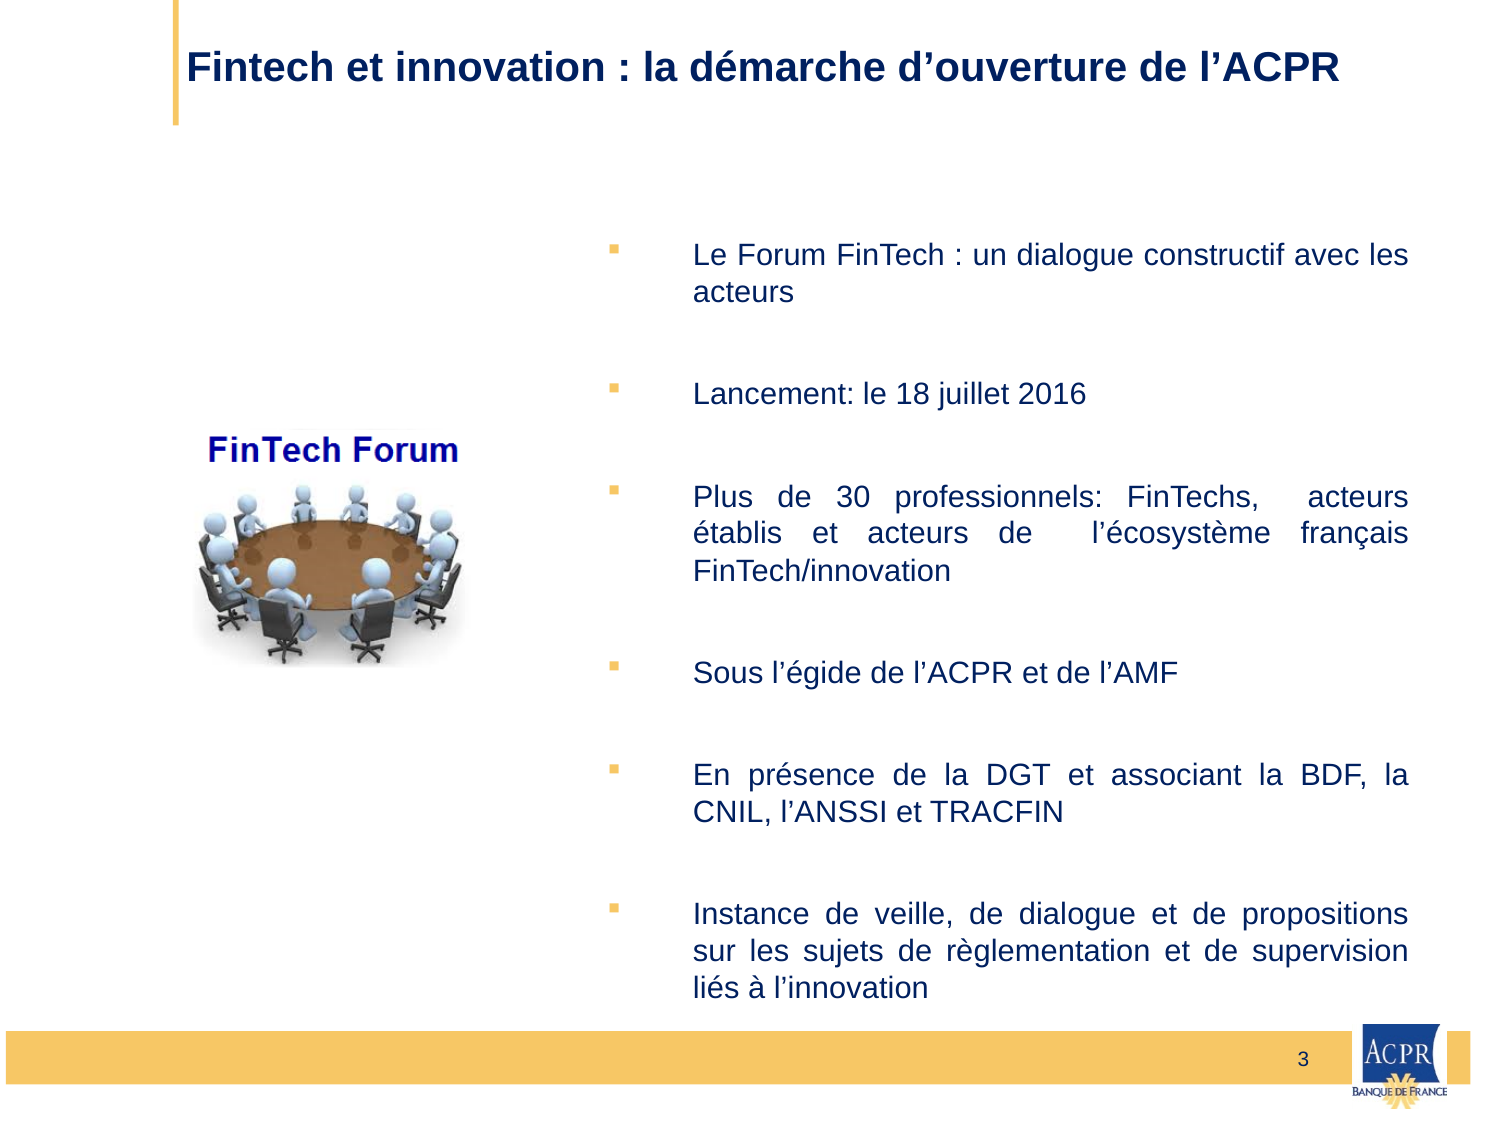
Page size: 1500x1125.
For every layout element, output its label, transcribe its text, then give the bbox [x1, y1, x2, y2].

picture [1352, 1024, 1447, 1109]
list Le Forum FinTech : un dialogue constructif avec les acteurs Lancement: le 18 juillet 2016 Plus de 30 professionnels: FinTechs, acteurs établis et acteurs de l’écosystème français FinTech/innovation Sous l’égide de l’ACPR et de l’AMF En présence de la DGT et associant la BDF, la CNIL, l’ANSSI et TRACFIN Instance de veille, de dialogue et de propositions sur les sujets de règlementation et de supervision liés à l’innovation [549, 131, 1425, 1024]
text_box Fintech et innovation : la démarche d’ouverture de l’ACPR [171, 0, 1489, 131]
picture [170, 420, 491, 684]
slide_number 3 [1074, 1038, 1325, 1079]
list [75, 262, 549, 1005]
slide_number [64, 1023, 415, 1084]
